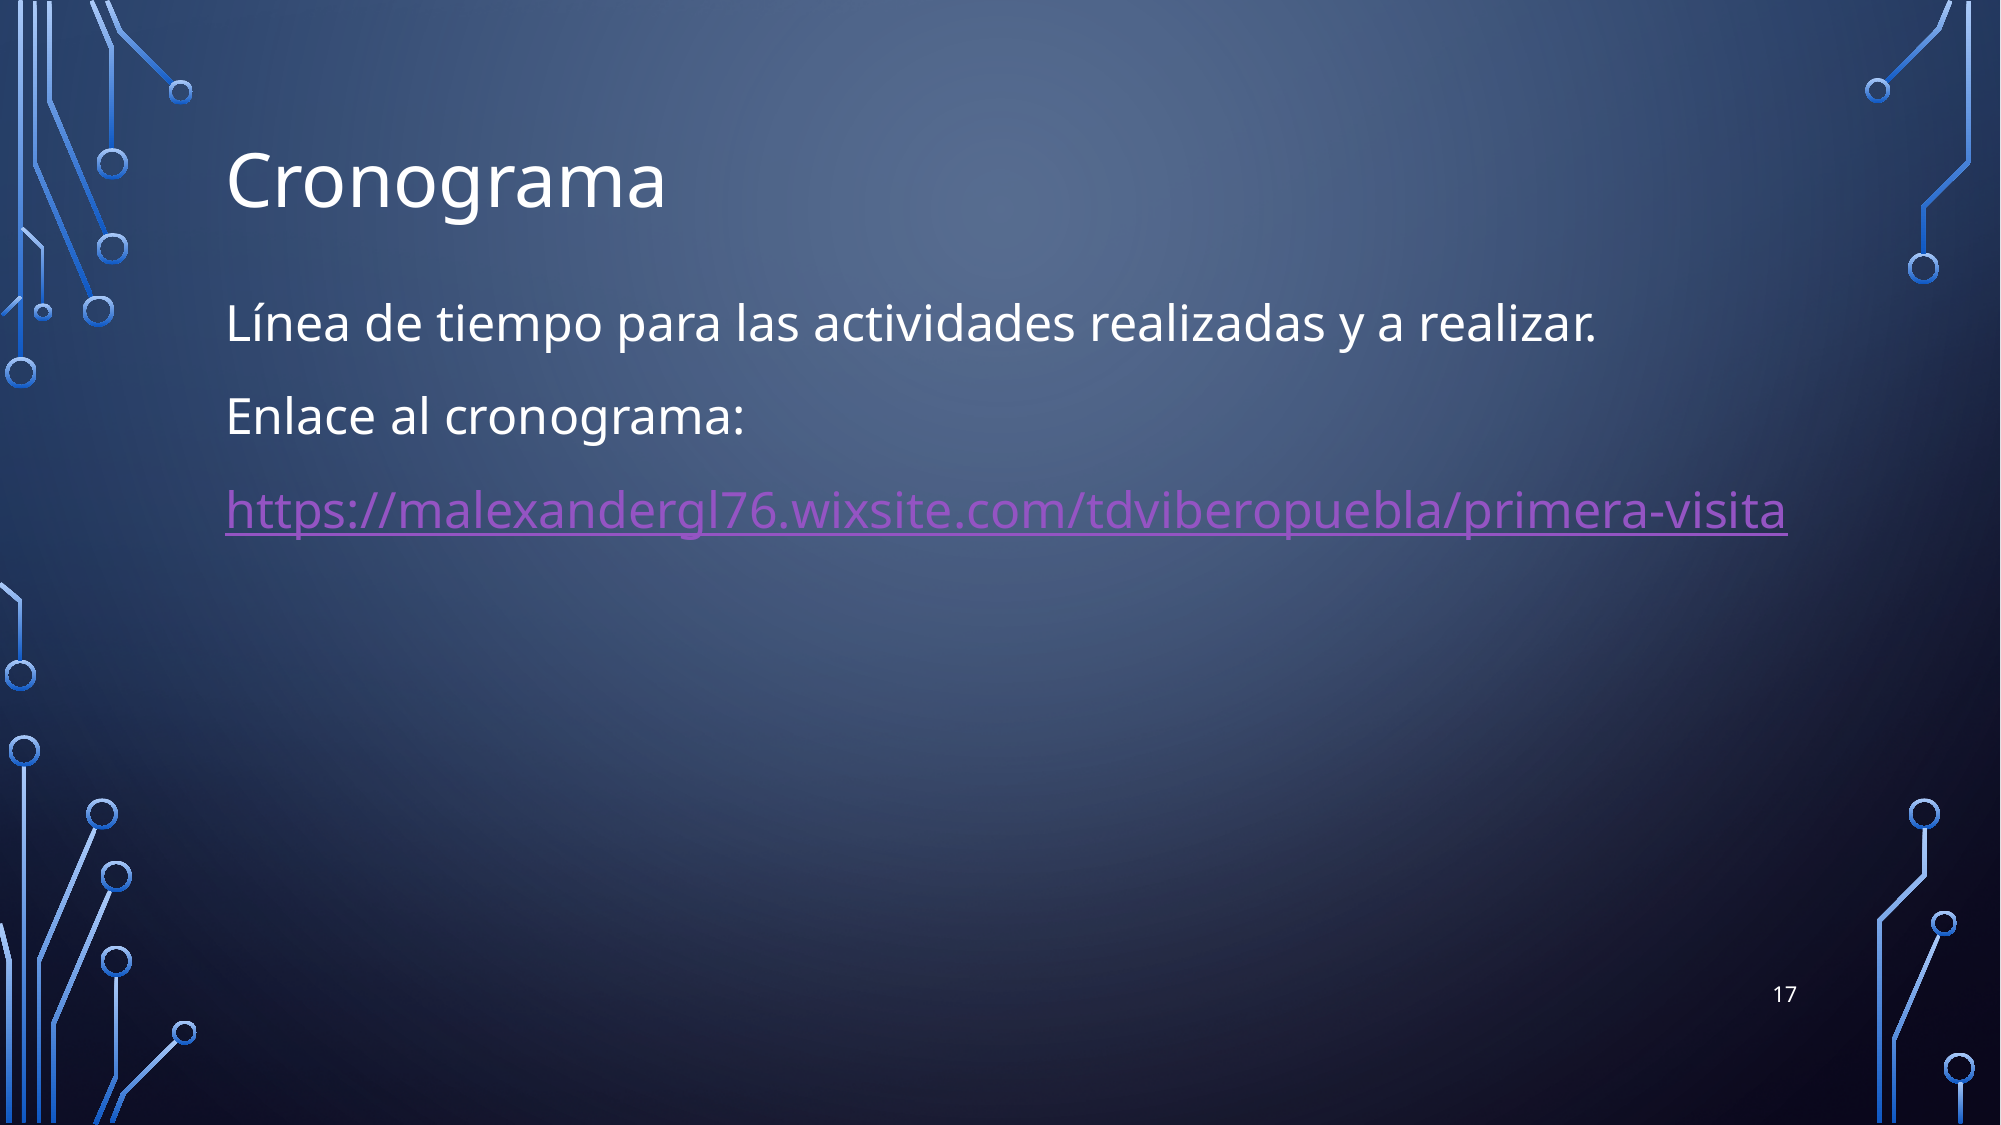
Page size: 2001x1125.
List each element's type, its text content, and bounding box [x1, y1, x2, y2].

slide_number 17 [1685, 965, 1813, 1025]
list Línea de tiempo para las actividades realizadas y a realizar. Enlace al cronograma: https://malexandergl76.wixsite.com/tdviberopuebla/primera-visita [210, 272, 1836, 853]
text_box Cronograma [210, 124, 949, 230]
